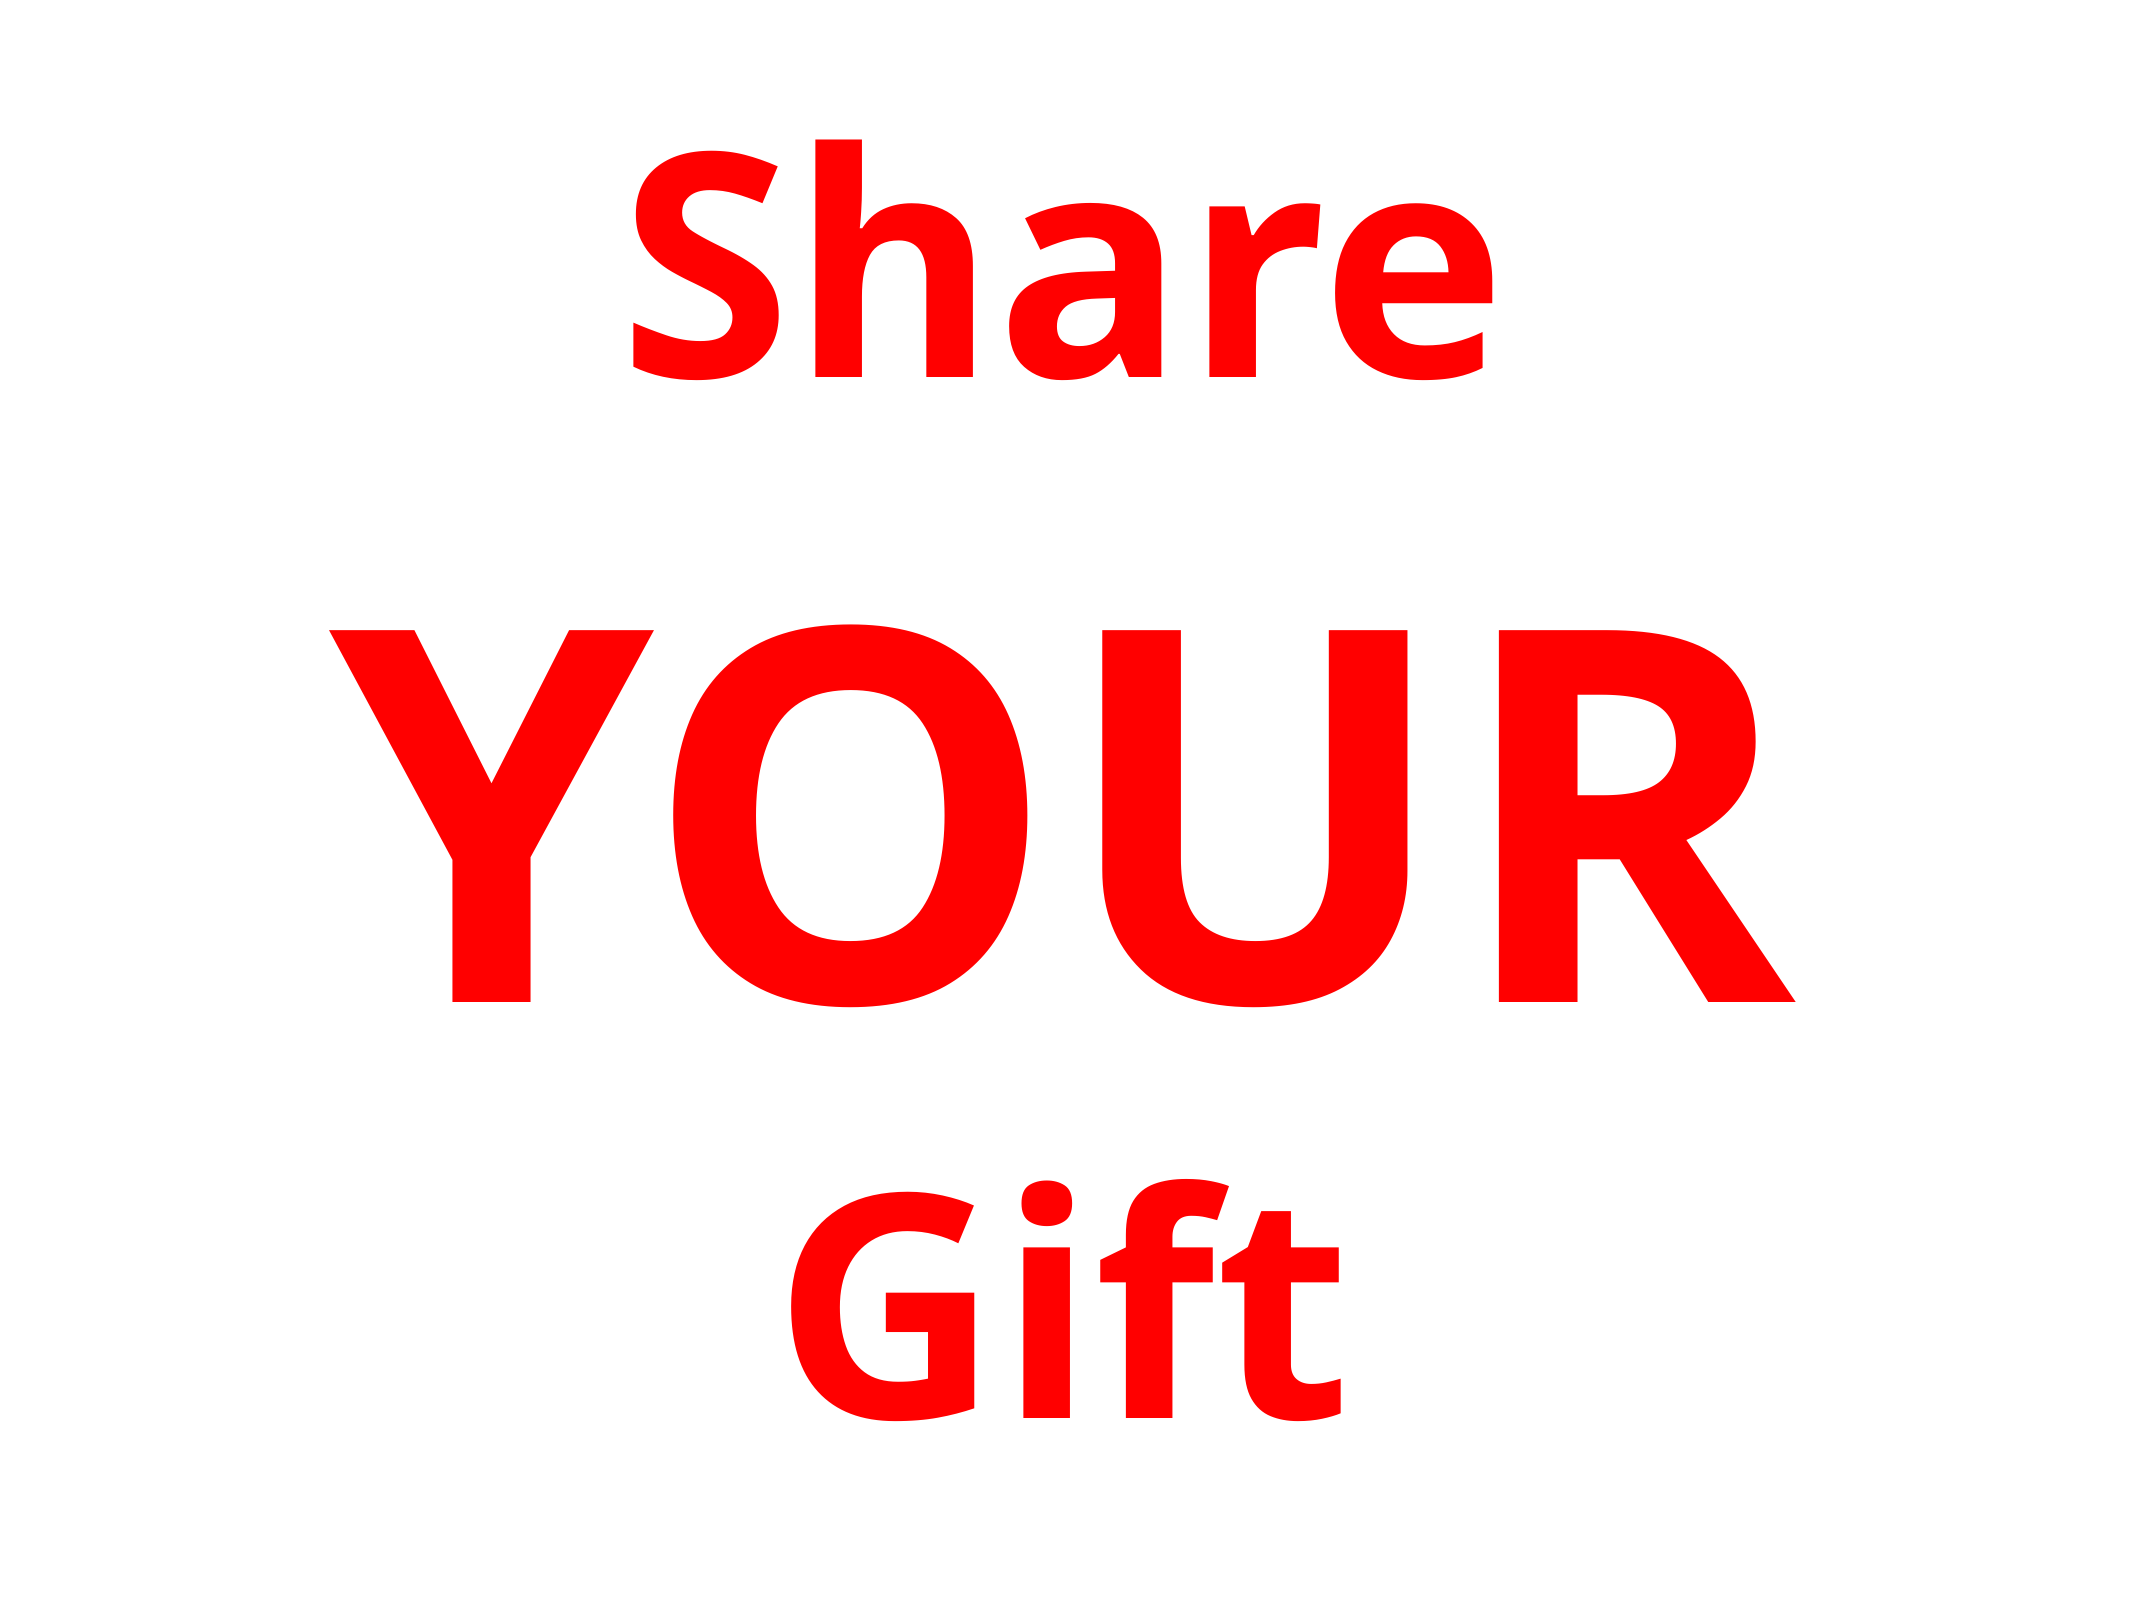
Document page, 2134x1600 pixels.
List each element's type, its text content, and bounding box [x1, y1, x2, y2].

title Share YOUR Gift [204, 225, 1921, 1488]
